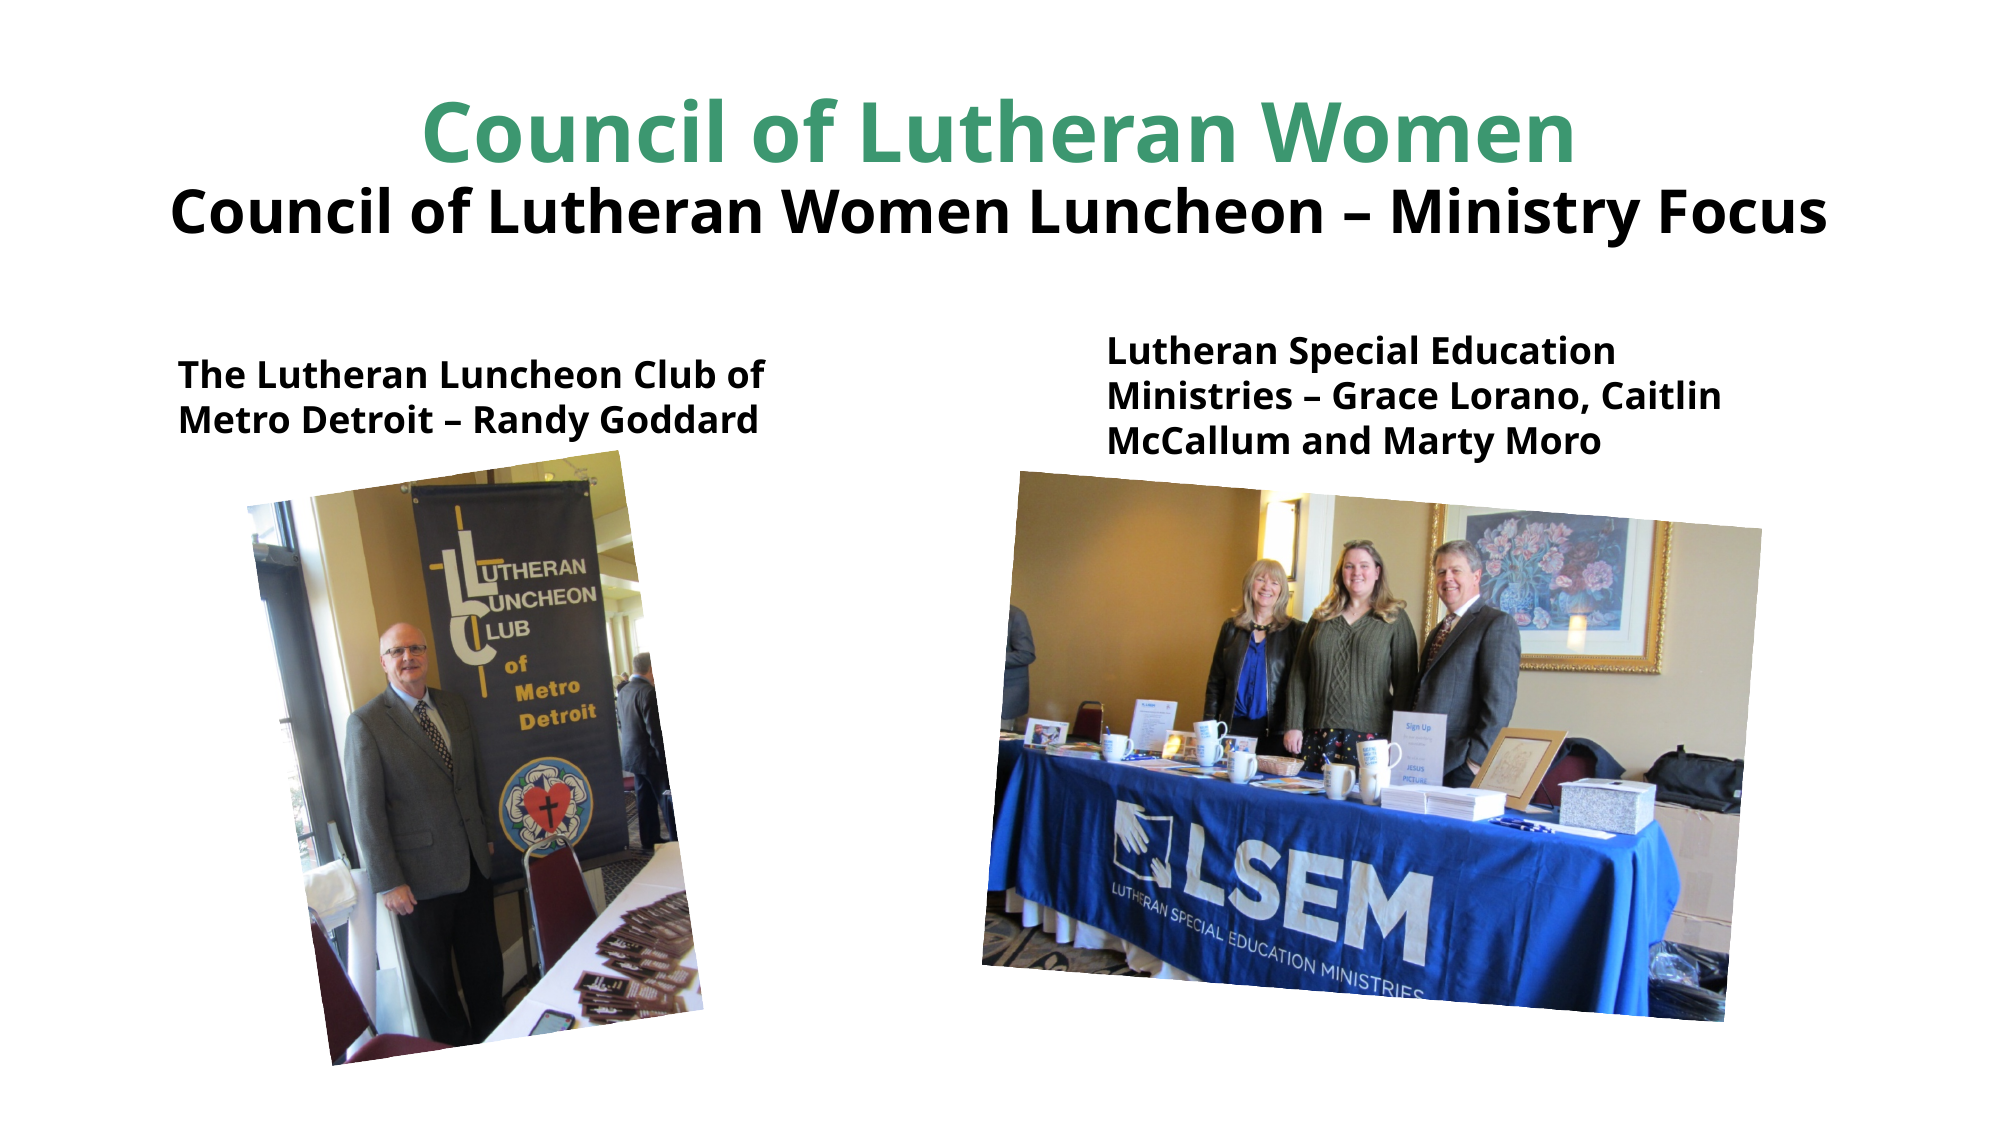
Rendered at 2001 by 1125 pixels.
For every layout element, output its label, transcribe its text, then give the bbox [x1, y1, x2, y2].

text_box The Lutheran Luncheon Club of Metro Detroit – Randy Goddard [162, 343, 864, 449]
title Council of Lutheran Women Council of Lutheran Women Luncheon – Ministry Focus [137, 59, 1863, 278]
picture [983, 471, 1761, 1022]
picture [247, 451, 703, 1065]
text_box Lutheran Special Education Ministries – Grace Lorano, Caitlin McCallum and Marty Moro [1091, 319, 1788, 470]
